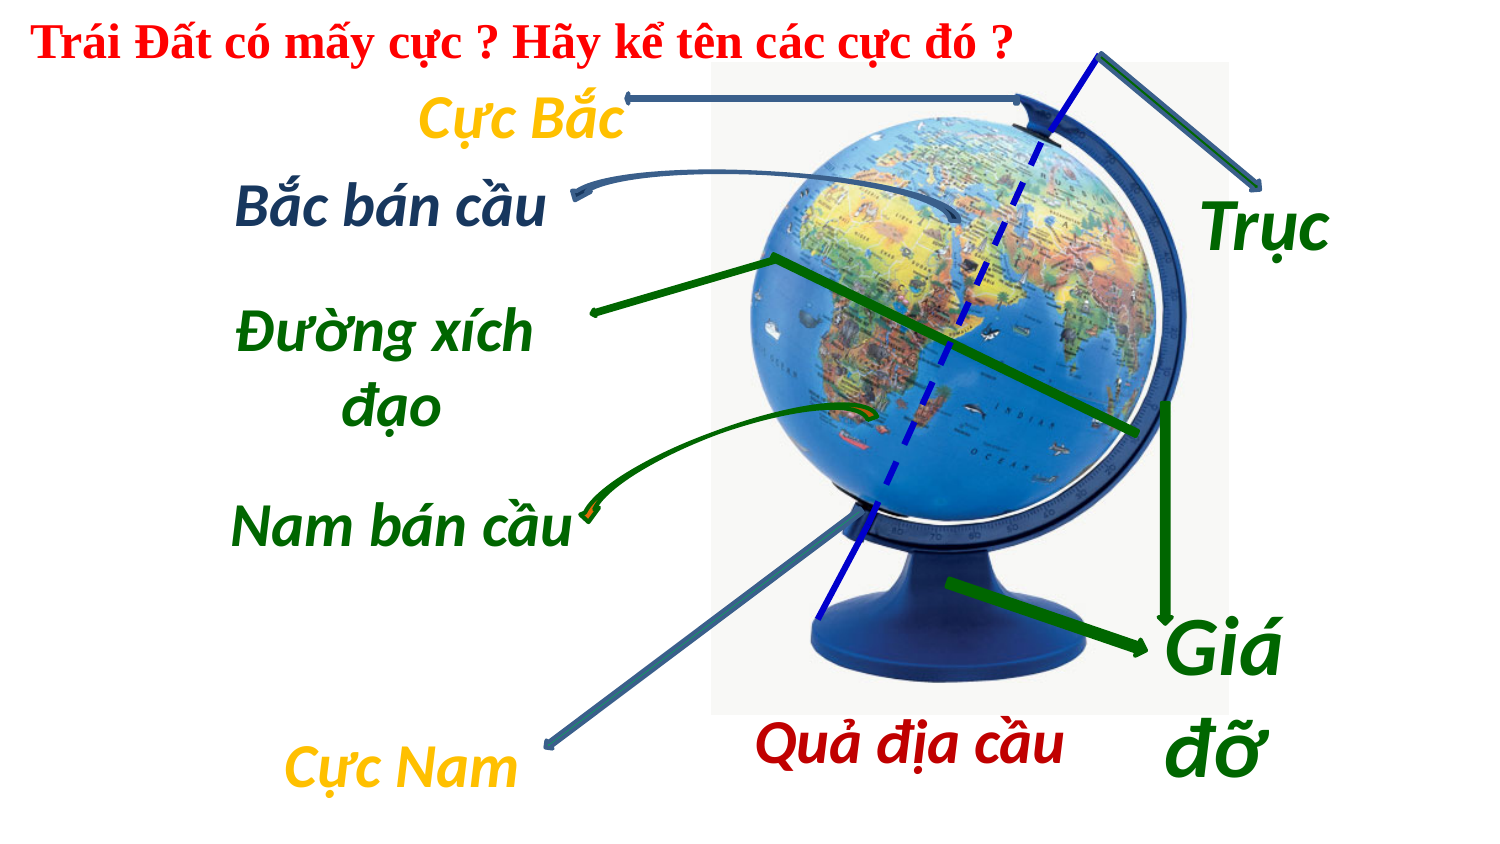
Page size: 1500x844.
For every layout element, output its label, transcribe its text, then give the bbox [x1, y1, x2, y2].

text_box [570, 169, 706, 203]
text_box Nam bán cầu [202, 477, 602, 567]
text_box [624, 91, 706, 106]
text_box Bắc bán cầu [156, 156, 626, 246]
text_box Cực Bắc [362, 76, 681, 159]
text_box [589, 276, 706, 318]
text_box Trục [1233, 168, 1397, 273]
text_box [1233, 160, 1243, 168]
picture [711, 61, 1229, 715]
text_box [578, 434, 706, 525]
text_box [543, 621, 706, 751]
text_box Đường xích đạo [156, 281, 628, 446]
text_box Giá đỡ [1150, 584, 1316, 802]
text_box Quả địa cầu [676, 694, 1145, 784]
text_box Cực Nam [242, 718, 562, 808]
text_box Trái Đất có mấy cực ? Hãy kể tên các cực đó ? [15, 0, 1425, 76]
